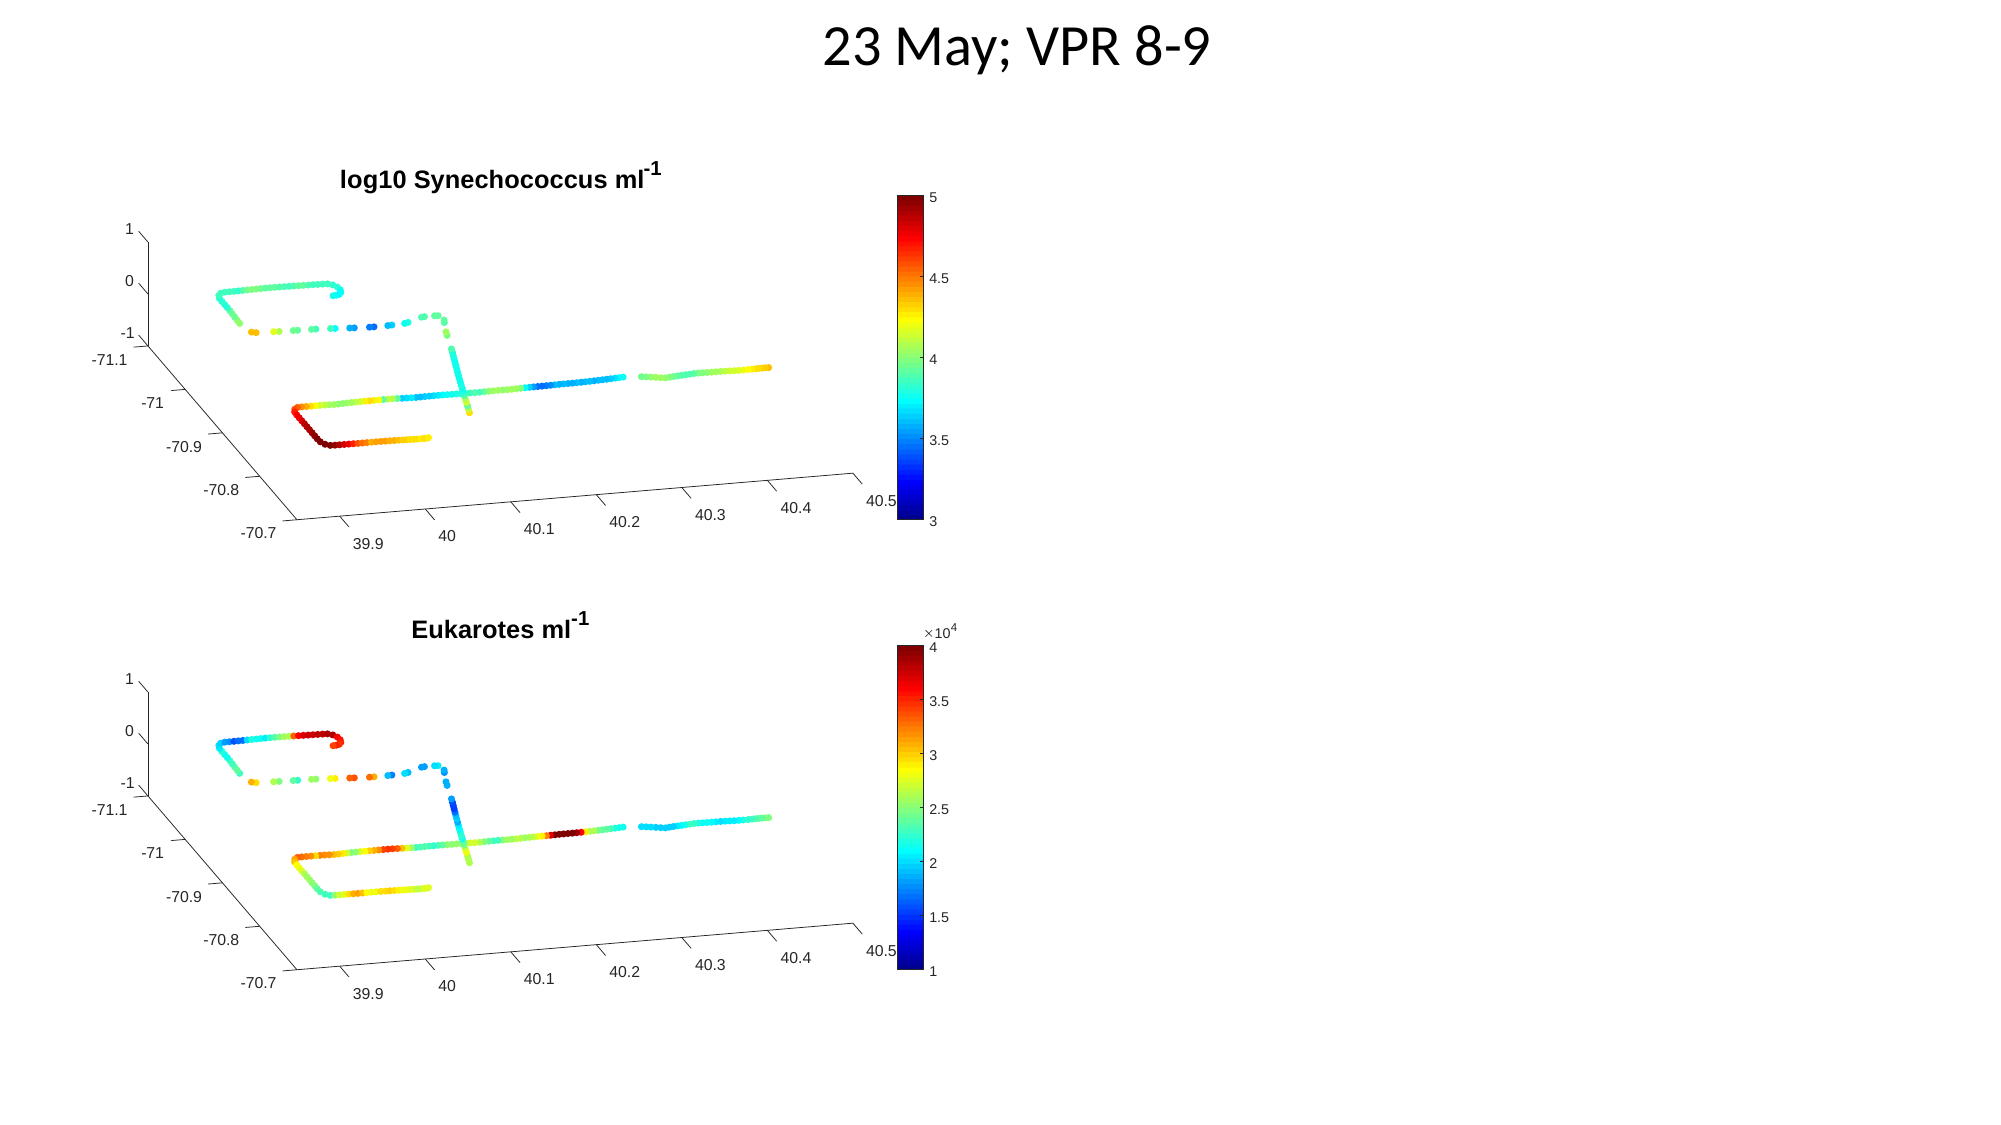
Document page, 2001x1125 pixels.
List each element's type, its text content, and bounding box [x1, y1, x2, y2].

picture [29, 599, 1040, 1014]
text_box 23 May; VPR 8-9 [808, 0, 1227, 85]
picture [29, 149, 1040, 564]
